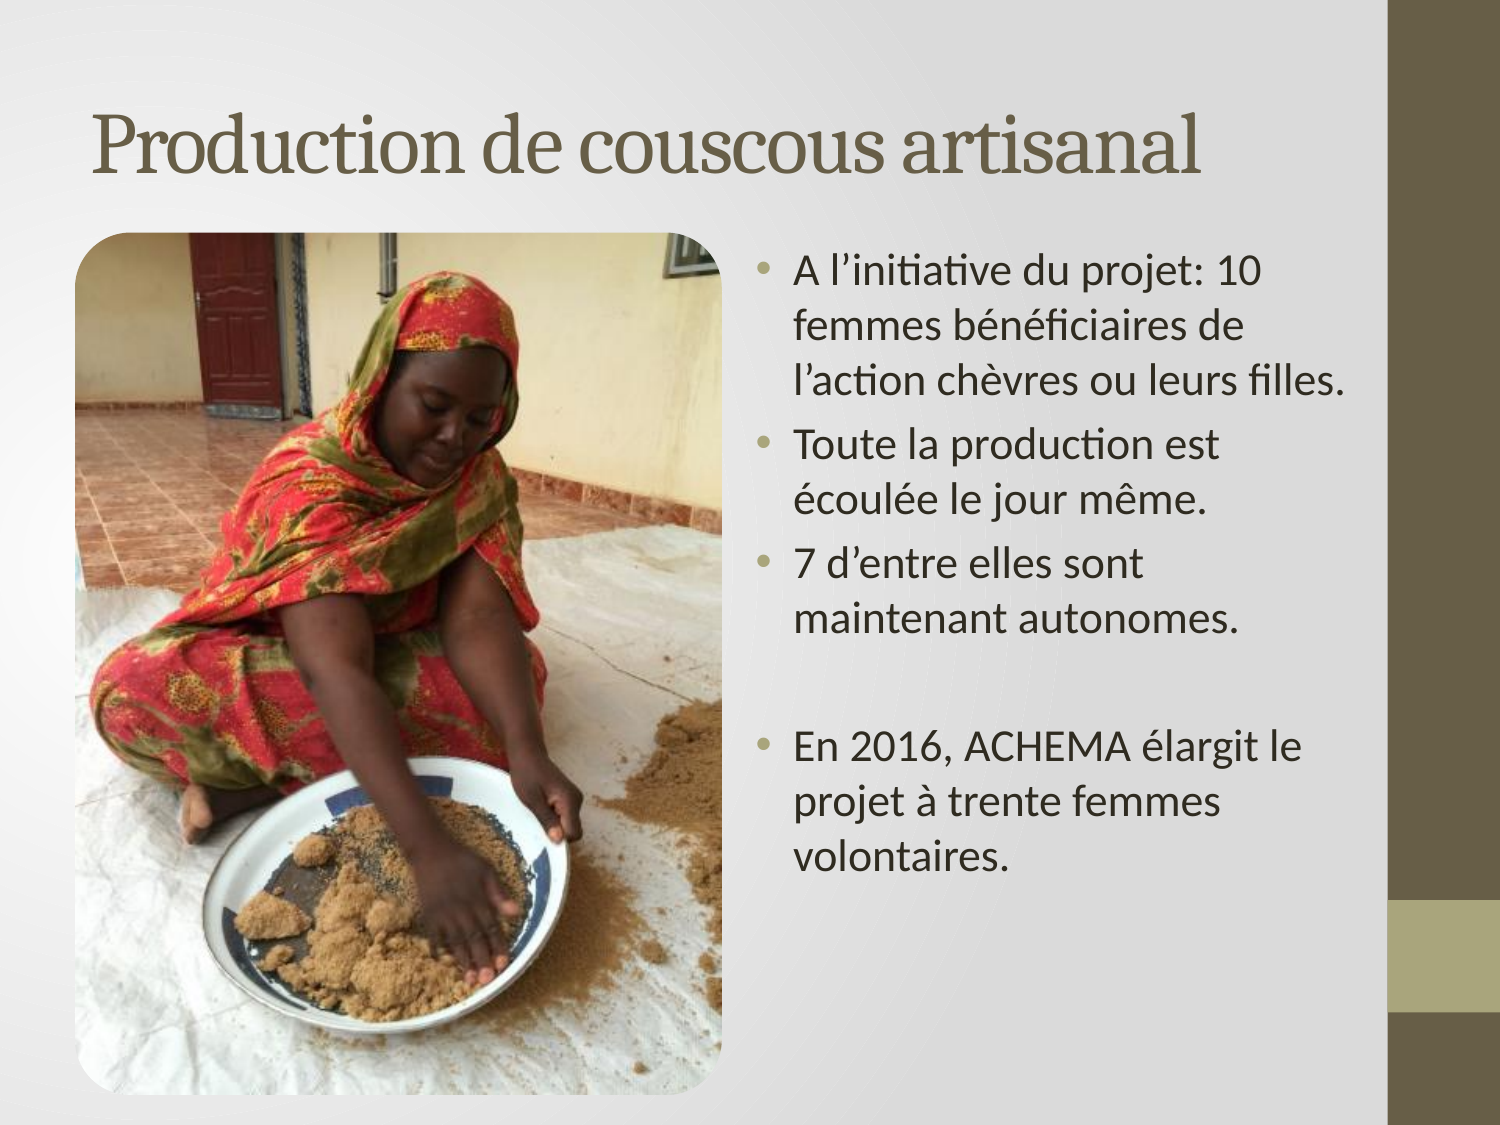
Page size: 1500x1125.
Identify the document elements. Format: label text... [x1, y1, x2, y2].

title Production de couscous artisanal [75, 45, 1327, 232]
text_box A l’initiative du projet: 10 femmes bénéficiaires de l’action chèvres ou leurs filles. Toute la production est écoulée le jour même. 7 d’entre elles sont maintenant autonomes. En 2016, ACHEMA élargit le projet à trente femmes volontaires. [732, 232, 1370, 1096]
picture [74, 232, 723, 1096]
